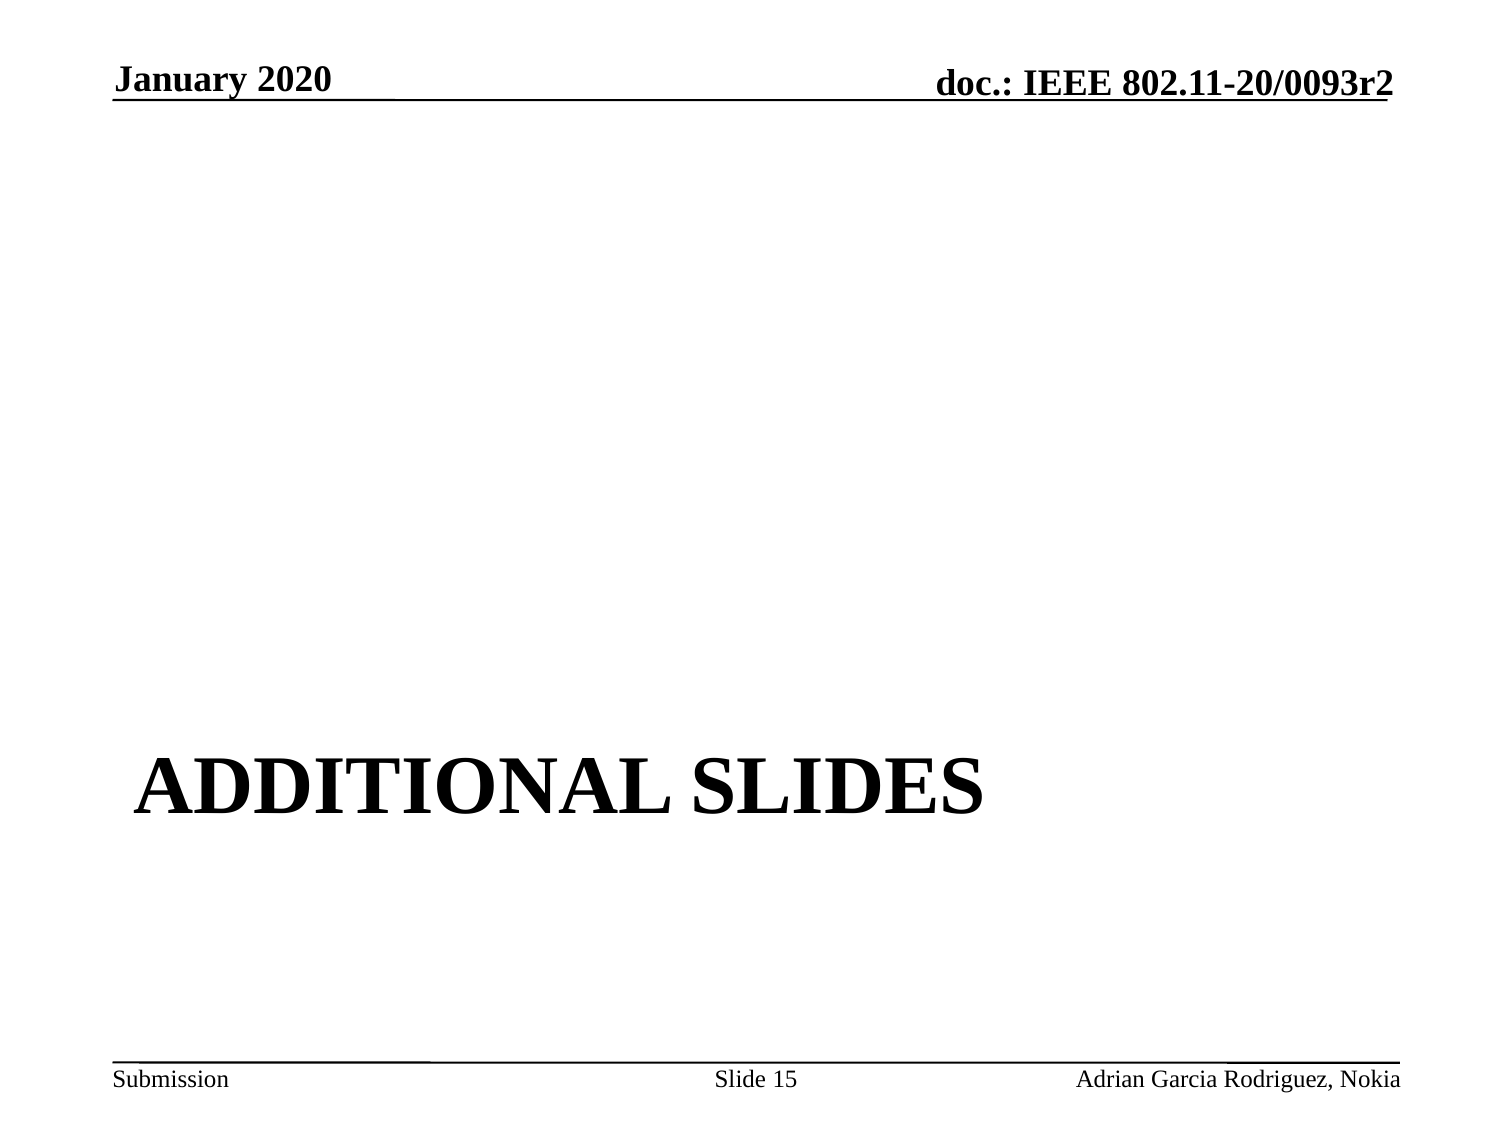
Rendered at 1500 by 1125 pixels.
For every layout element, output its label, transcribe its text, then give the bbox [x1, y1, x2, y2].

slide_number Slide 15 [712, 1061, 800, 1123]
title Additional slides [118, 722, 1394, 947]
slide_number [114, 54, 423, 100]
footer Adrian Garcia Rodriguez, Nokia [878, 1061, 1402, 1093]
